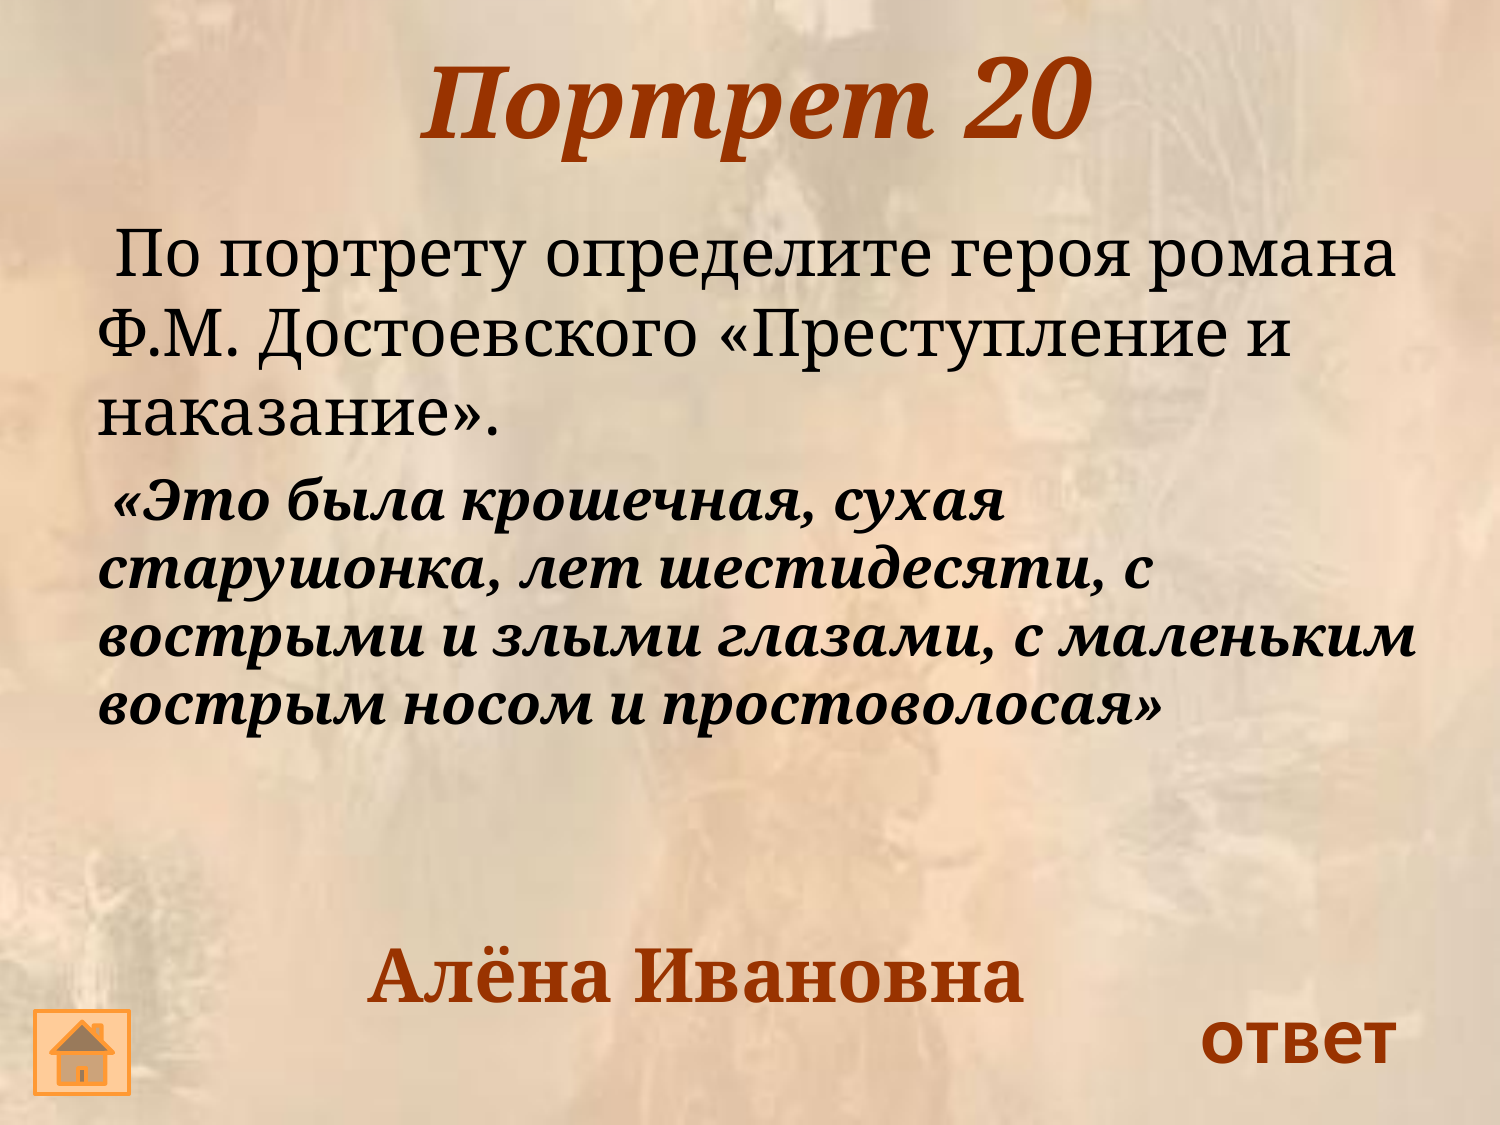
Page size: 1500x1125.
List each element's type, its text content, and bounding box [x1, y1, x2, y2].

text_box «Это была крошечная, сухая старушонка, лет шестидесяти, с вострыми и злыми глазами, с маленьким вострым носом и простоволосая» [82, 456, 1435, 792]
picture [0, 0, 1500, 1125]
list По портрету определите героя романа Ф.М. Достоевского «Преступление и наказание». [82, 203, 1433, 456]
title Портрет 20 [82, 0, 1433, 188]
text_box [33, 1009, 131, 1096]
text_box ответ [1163, 972, 1436, 1088]
text_box Алёна Ивановна [352, 919, 1043, 1025]
